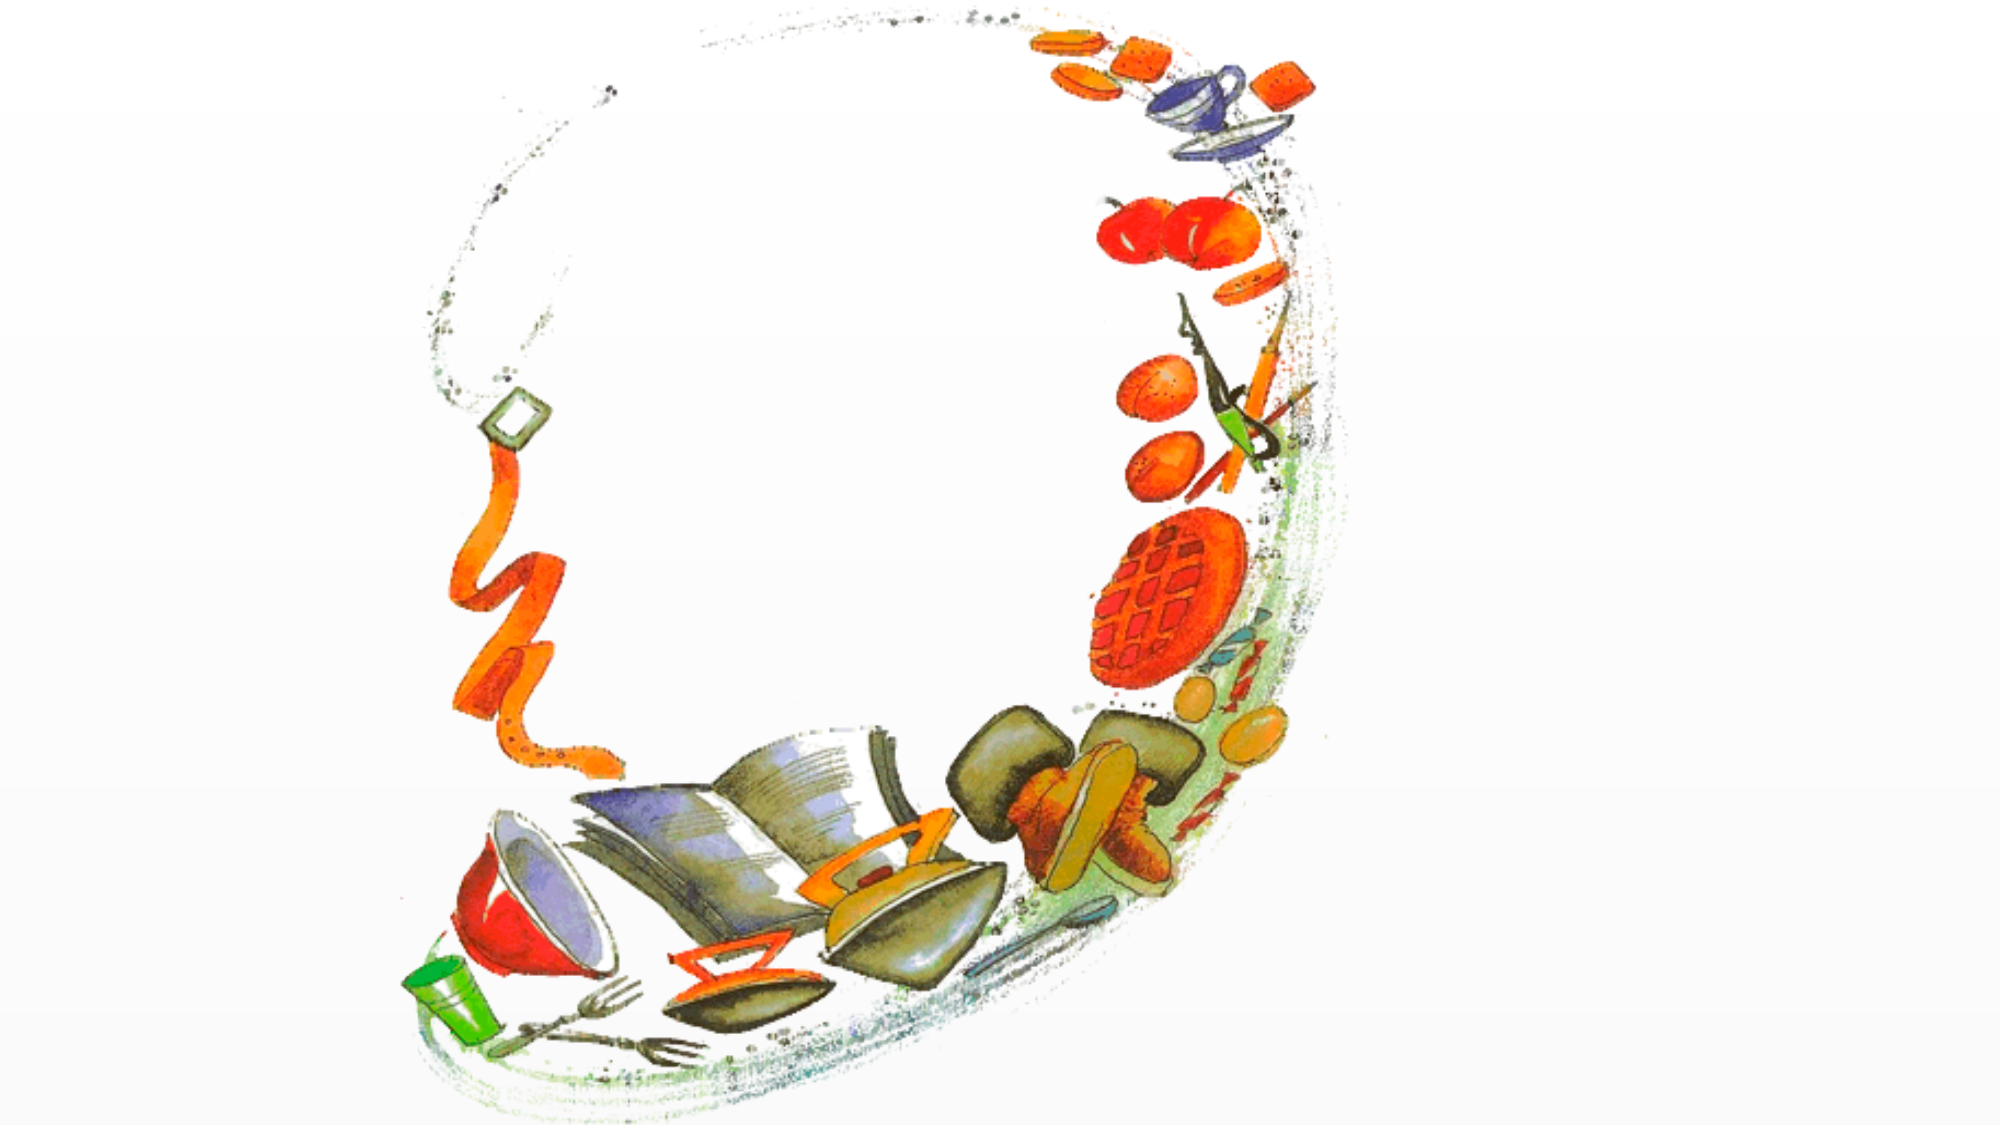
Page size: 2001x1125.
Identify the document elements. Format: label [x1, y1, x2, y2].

picture [394, 0, 1380, 1125]
